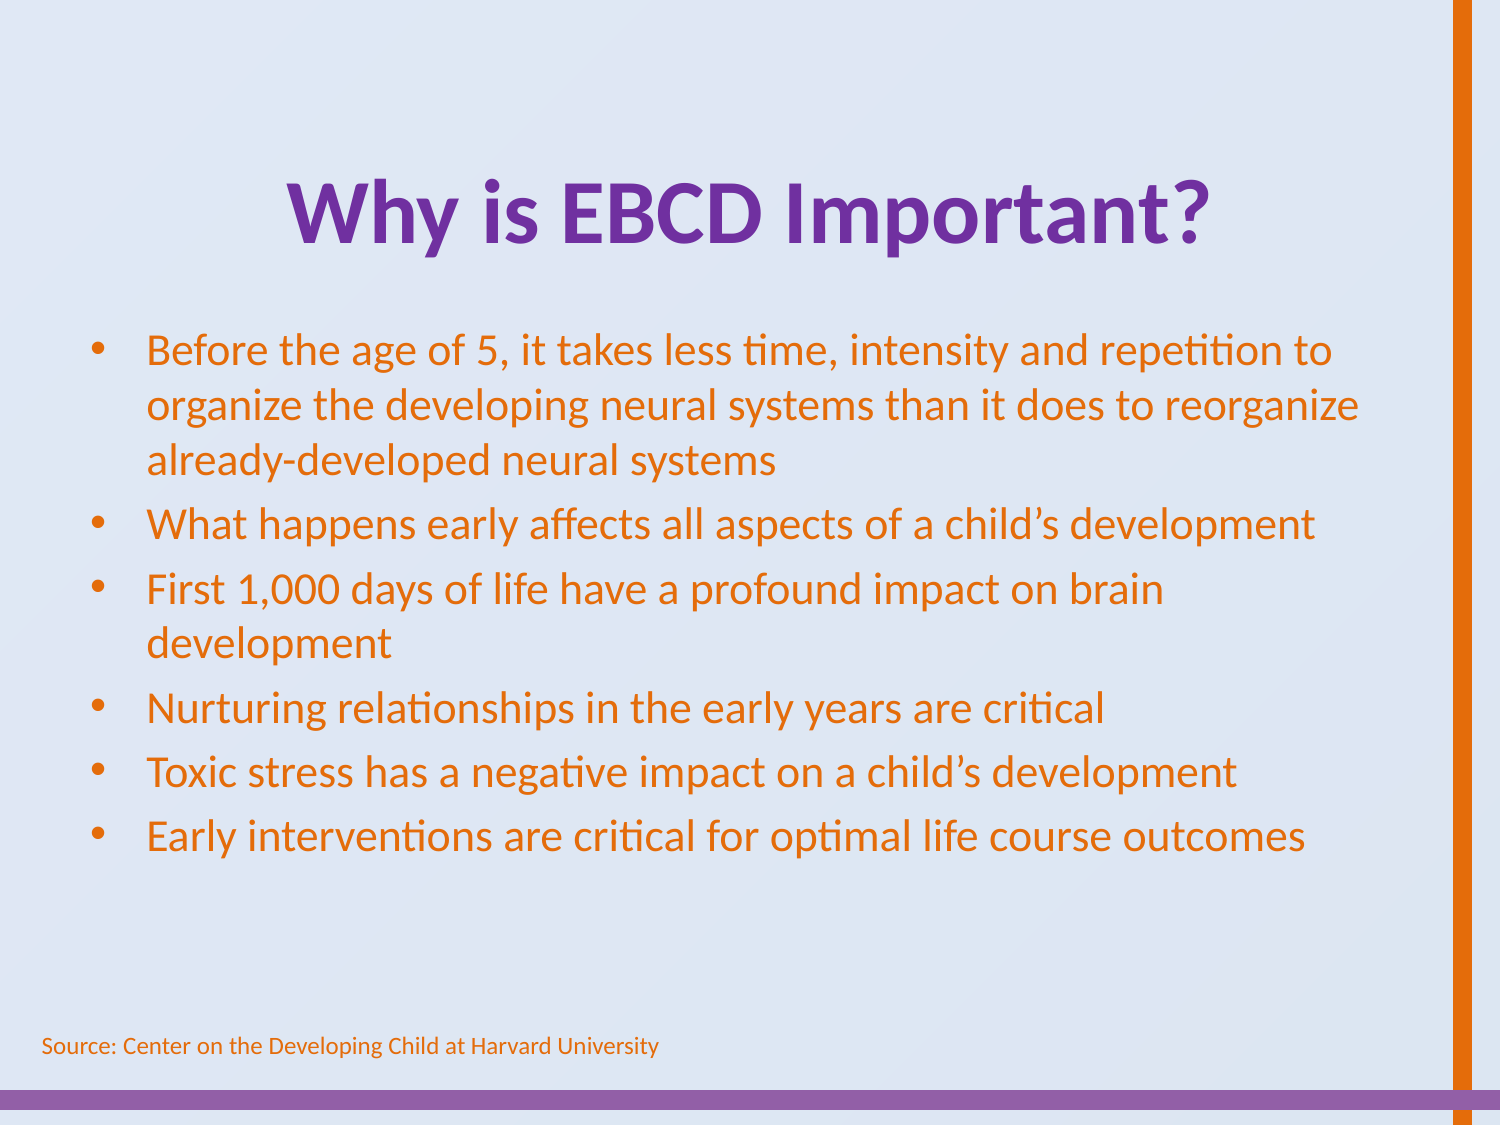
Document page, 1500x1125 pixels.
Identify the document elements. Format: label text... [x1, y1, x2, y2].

text_box Source: Center on the Developing Child at Harvard University [26, 1022, 676, 1067]
title Why is EBCD Important? [74, 112, 1426, 301]
list Before the age of 5, it takes less time, intensity and repetition to organize the developing neural systems than it does to reorganize already-developed neural systems What happens early affects all aspects of a child’s development First 1,000 days of life have a profound impact on brain development Nurturing relationships in the early years are critical Toxic stress has a negative impact on a child’s development Early interventions are critical for optimal life course outcomes [74, 312, 1426, 1056]
